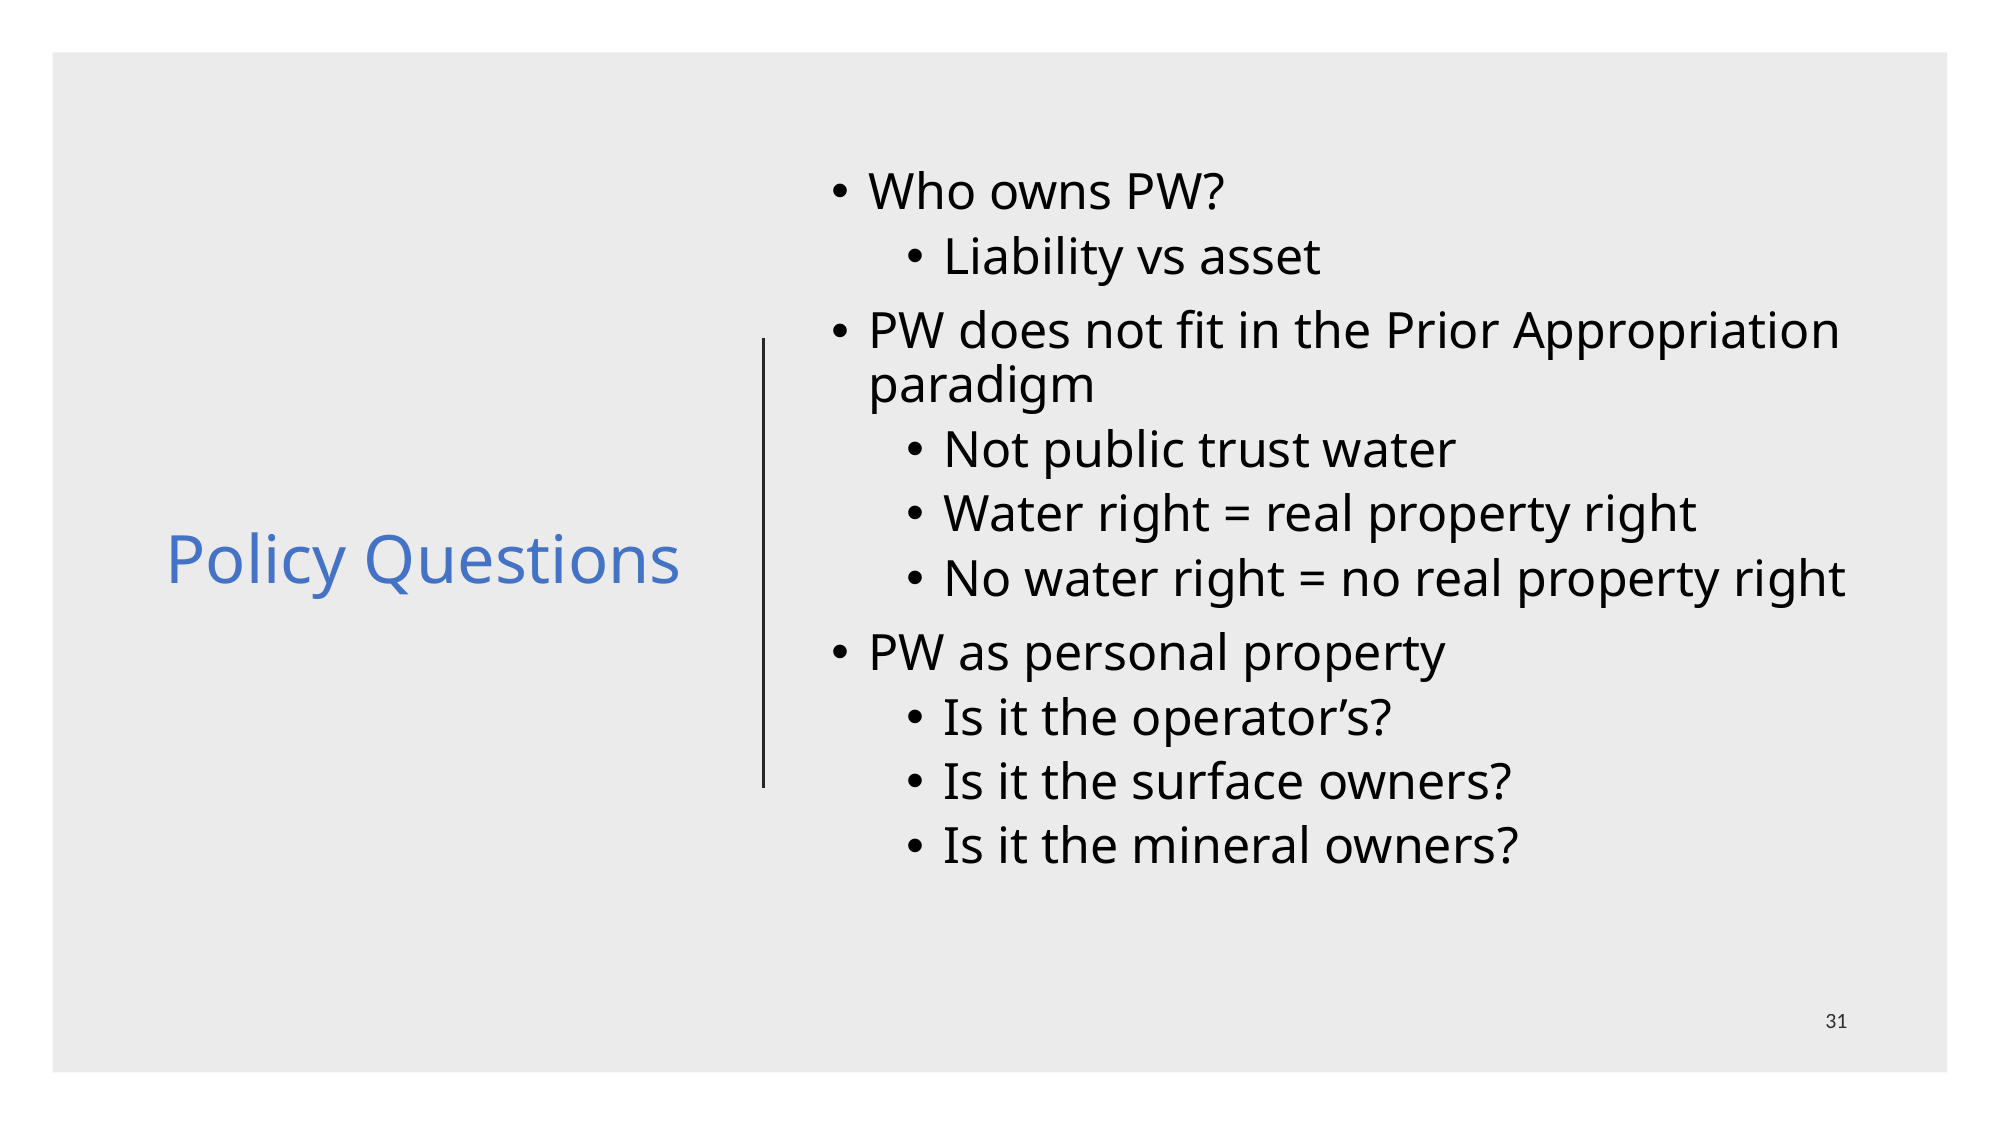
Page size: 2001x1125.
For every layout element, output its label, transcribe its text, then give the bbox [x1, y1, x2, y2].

title Policy Questions [137, 158, 711, 967]
slide_number 31 [1734, 989, 1863, 1050]
list Who owns PW? Liability vs asset PW does not fit in the Prior Appropriation paradigm Not public trust water Water right = real property right No water right = no real property right PW as personal property Is it the operator’s? Is it the surface owners? Is it the mineral owners? [816, 158, 1863, 967]
text_box [52, 51, 1948, 1073]
